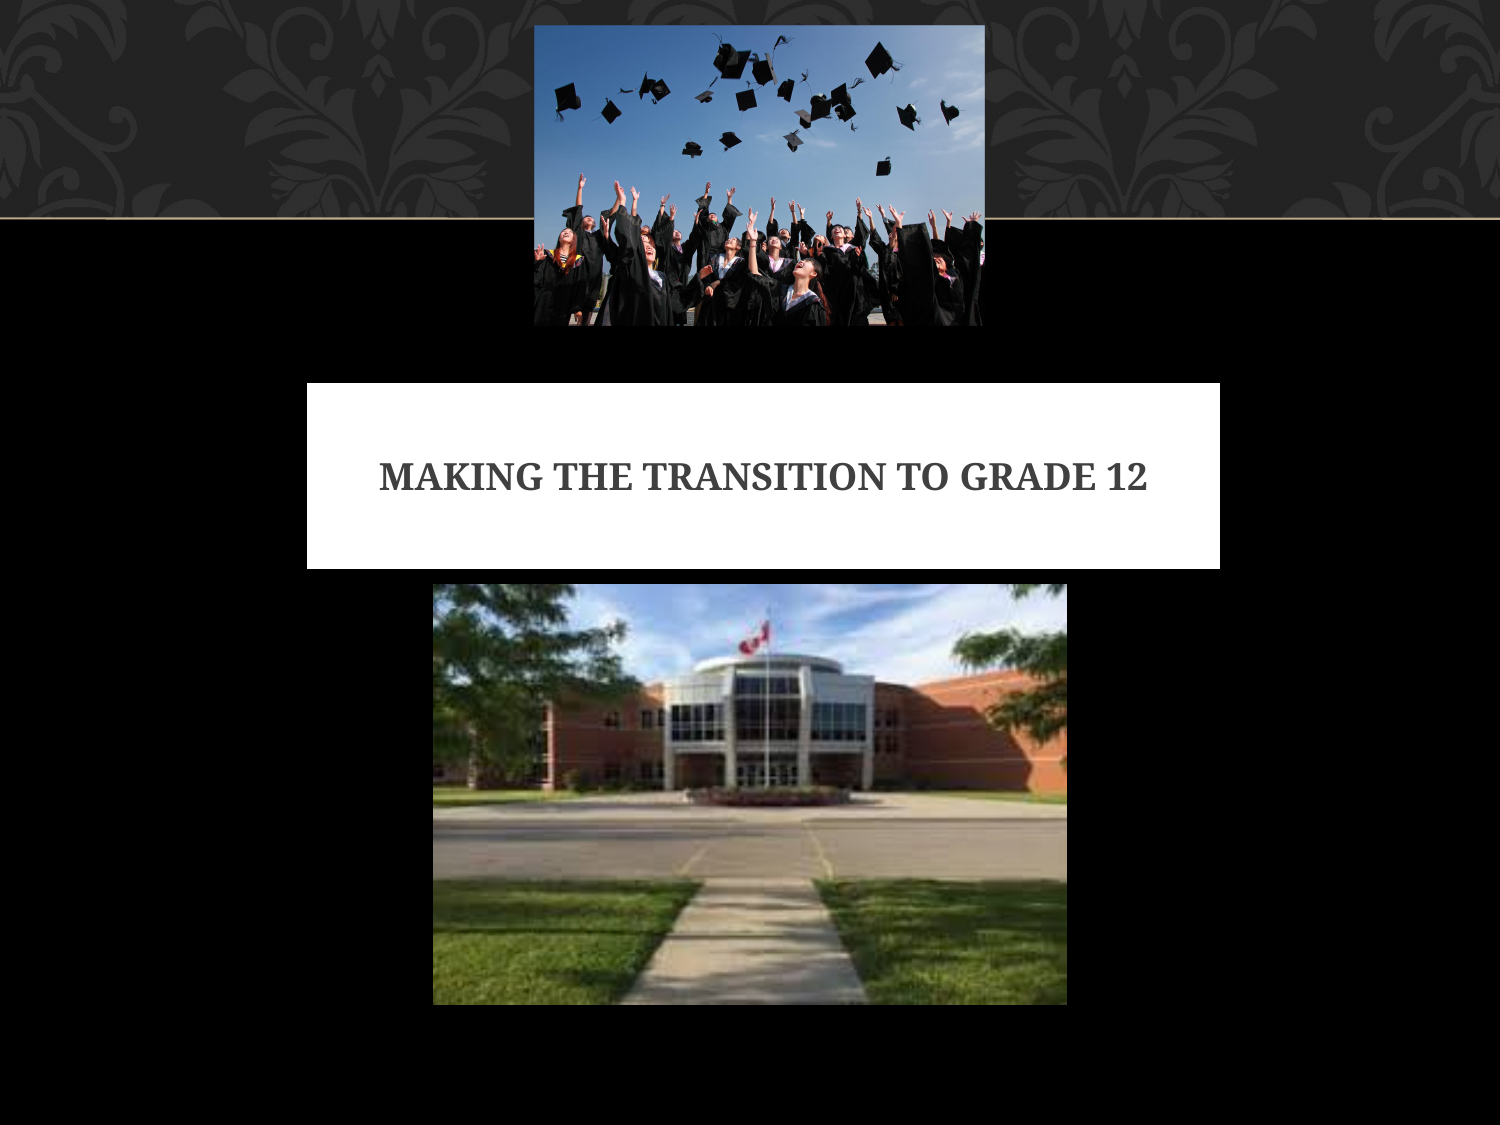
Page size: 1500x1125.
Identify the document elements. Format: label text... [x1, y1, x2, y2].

picture [433, 584, 1067, 1006]
title Making the transition to grade 12 [307, 383, 1220, 569]
picture [0, 0, 1500, 326]
